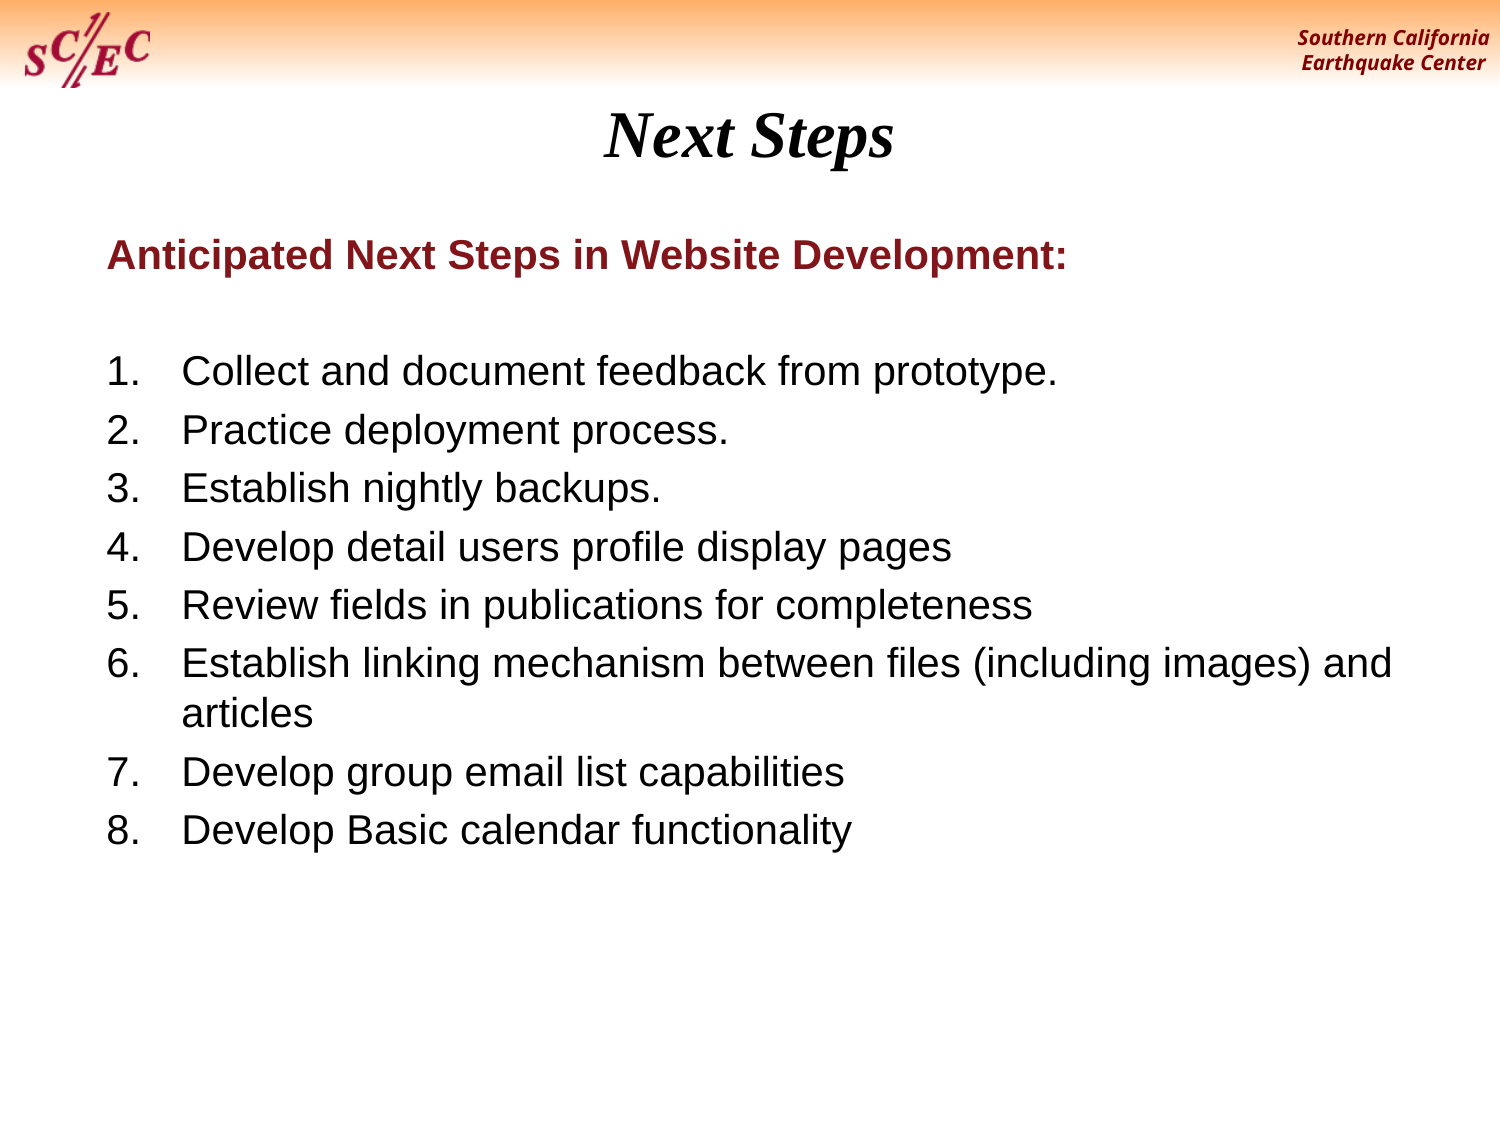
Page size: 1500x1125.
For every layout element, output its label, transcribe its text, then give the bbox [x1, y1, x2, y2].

list Anticipated Next Steps in Website Development: Collect and document feedback from prototype. Practice deployment process. Establish nightly backups. Develop detail users profile display pages Review fields in publications for completeness Establish linking mechanism between files (including images) and articles Develop group email list capabilities Develop Basic calendar functionality [91, 219, 1488, 963]
title Next Steps [74, 65, 1426, 196]
